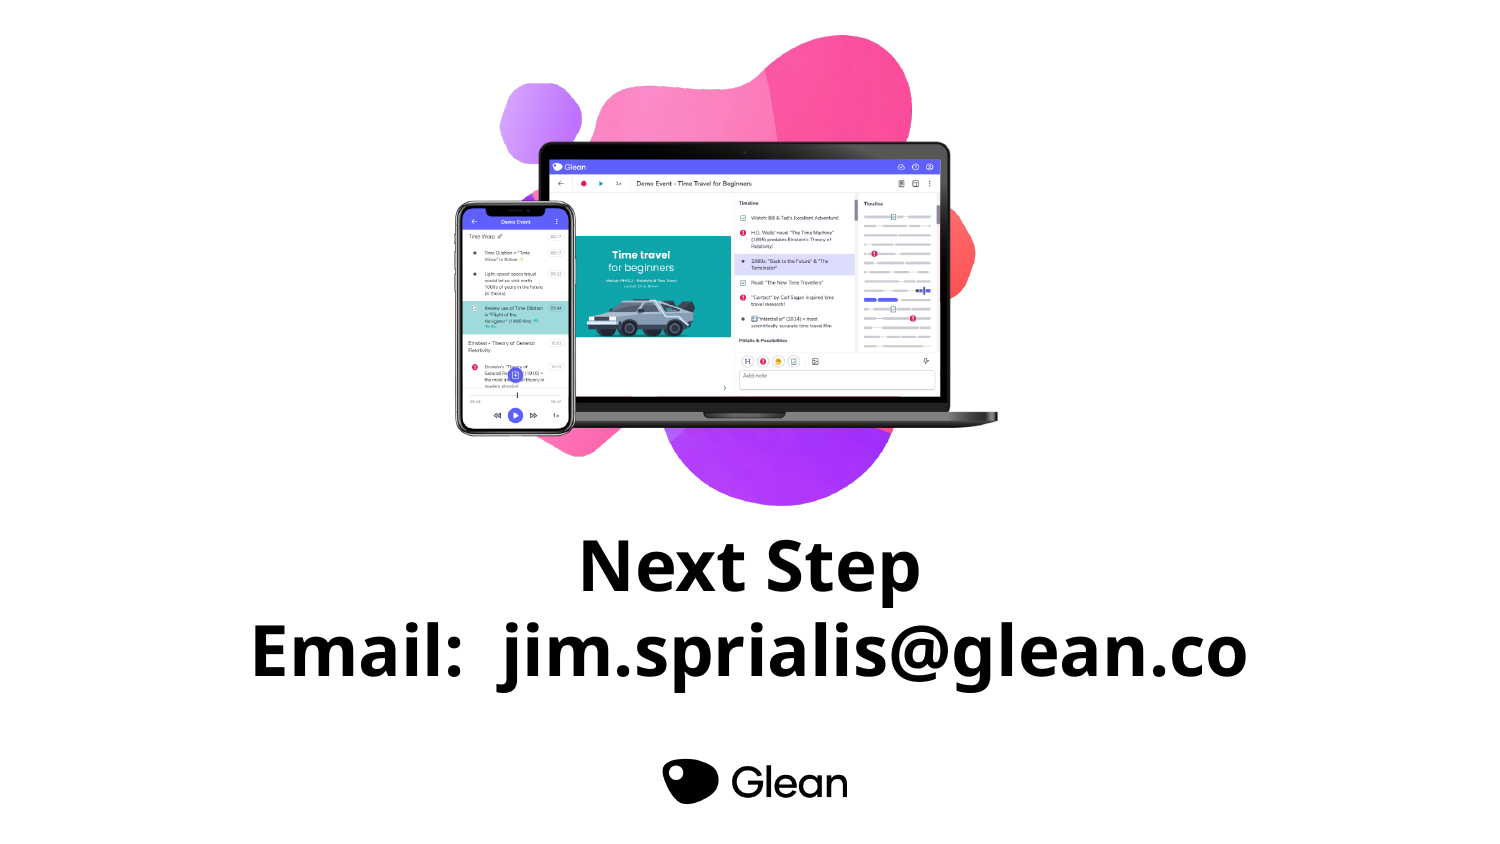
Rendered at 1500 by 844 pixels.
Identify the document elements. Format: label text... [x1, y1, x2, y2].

picture [653, 747, 847, 814]
title Next Step Email: jim.sprialis@glean.co [0, 505, 1500, 706]
picture [453, 35, 1047, 506]
